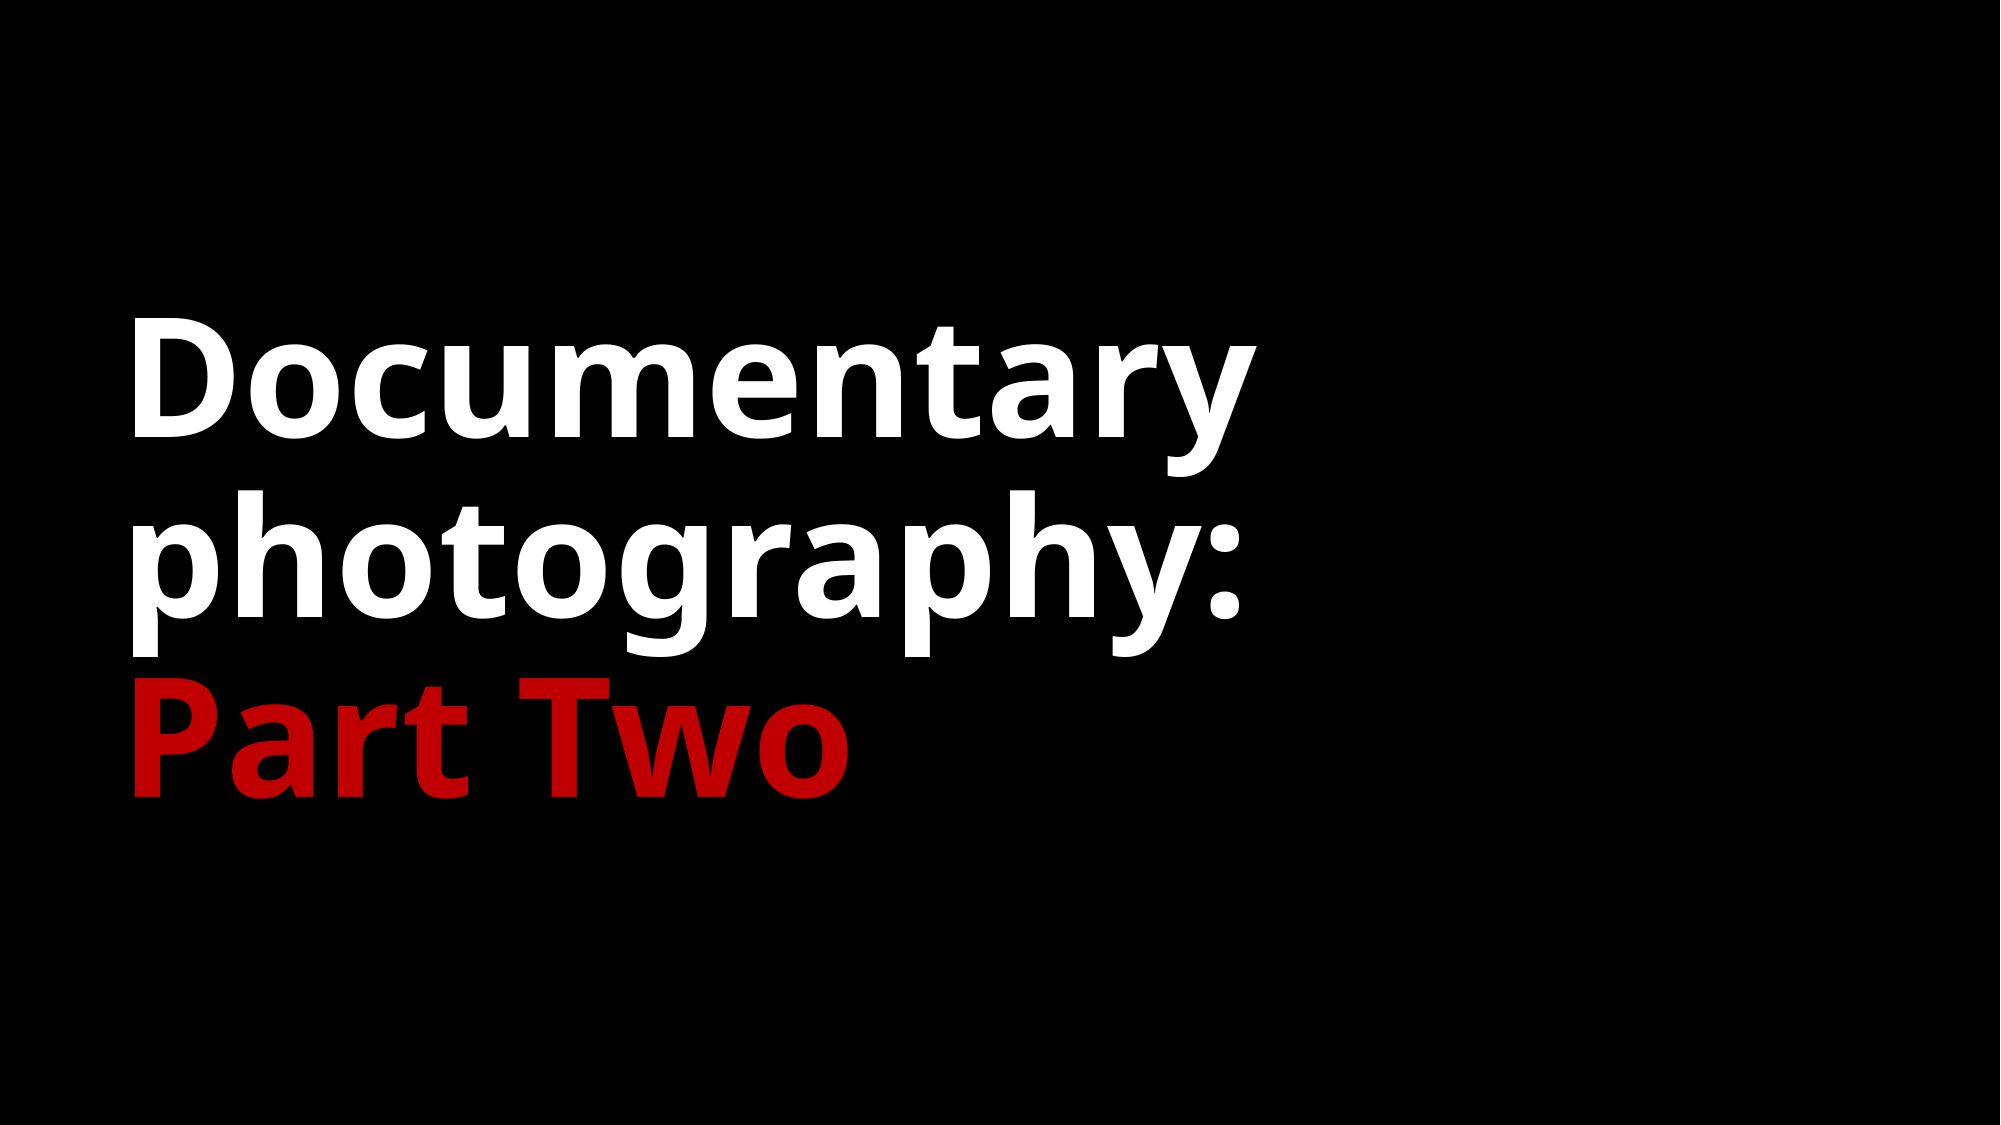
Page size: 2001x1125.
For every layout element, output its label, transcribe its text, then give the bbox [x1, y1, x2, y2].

title Documentary photography: Part Two [105, 642, 1793, 841]
